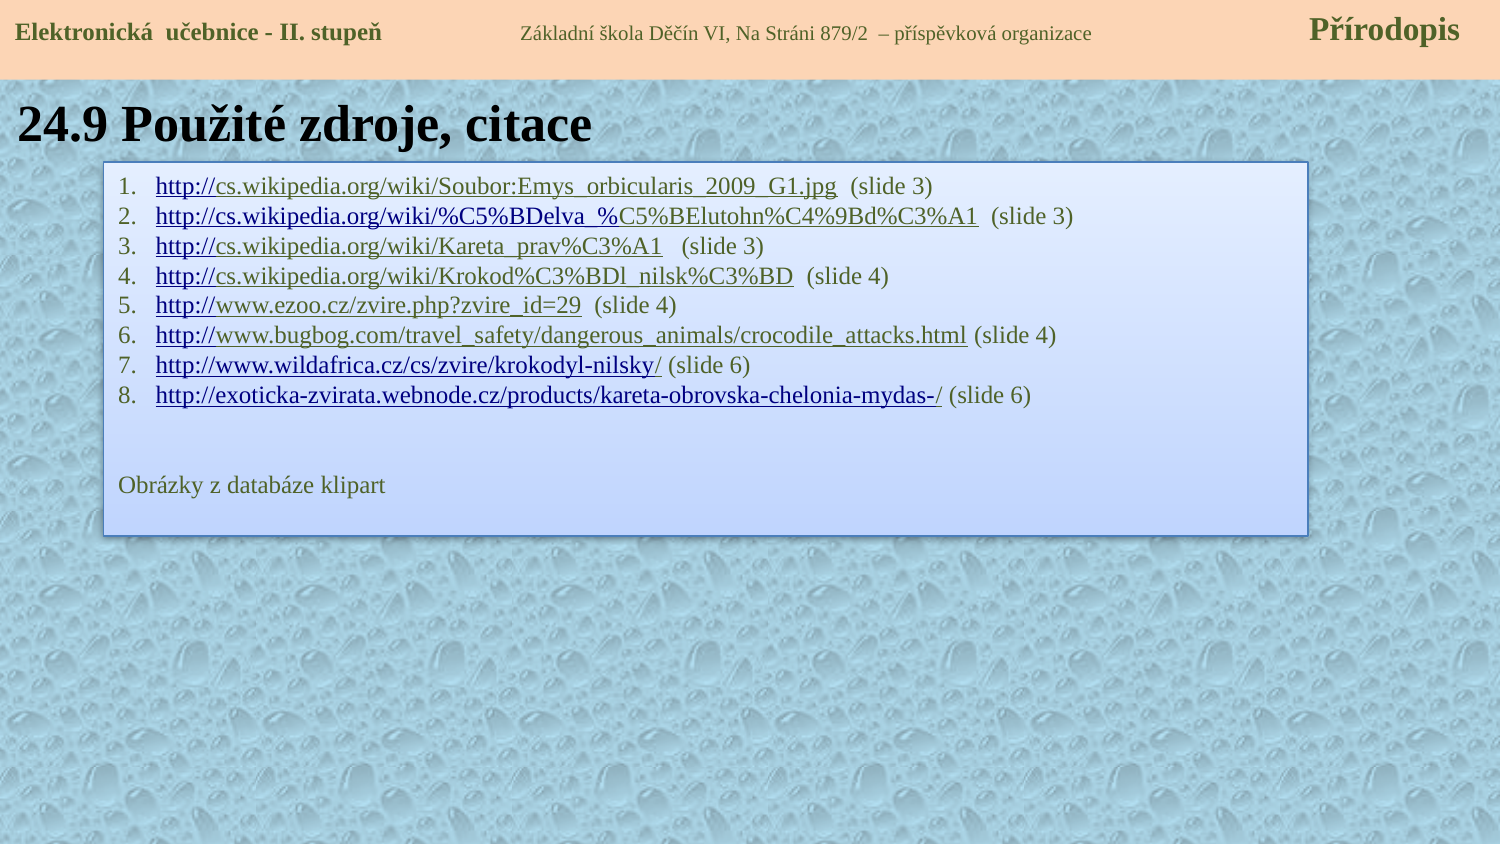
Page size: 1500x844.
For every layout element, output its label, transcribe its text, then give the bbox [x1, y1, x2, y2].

text_box http://cs.wikipedia.org/wiki/Soubor:Emys_orbicularis_2009_G1.jpg (slide 3) http://cs.wikipedia.org/wiki/%C5%BDelva_%C5%BElutohn%C4%9Bd%C3%A1 (slide 3) http://cs.wikipedia.org/wiki/Kareta_prav%C3%A1 (slide 3) http://cs.wikipedia.org/wiki/Krokod%C3%BDl_nilsk%C3%BD (slide 4) http://www.ezoo.cz/zvire.php?zvire_id=29 (slide 4) http://www.bugbog.com/travel_safety/dangerous_animals/crocodile_attacks.html (slide 4) http://www.wildafrica.cz/cs/zvire/krokodyl-nilsky/ (slide 6) http://exoticka-zvirata.webnode.cz/products/kareta-obrovska-chelonia-mydas-/ (slide 6) Obrázky z databáze klipart [103, 161, 1309, 537]
text_box 24.9 Použité zdroje, citace [3, 81, 727, 180]
text_box Elektronická učebnice - II. stupeň Základní škola Děčín VI, Na Stráni 879/2 – příspěvková organizace Přírodopis [0, 0, 1500, 80]
